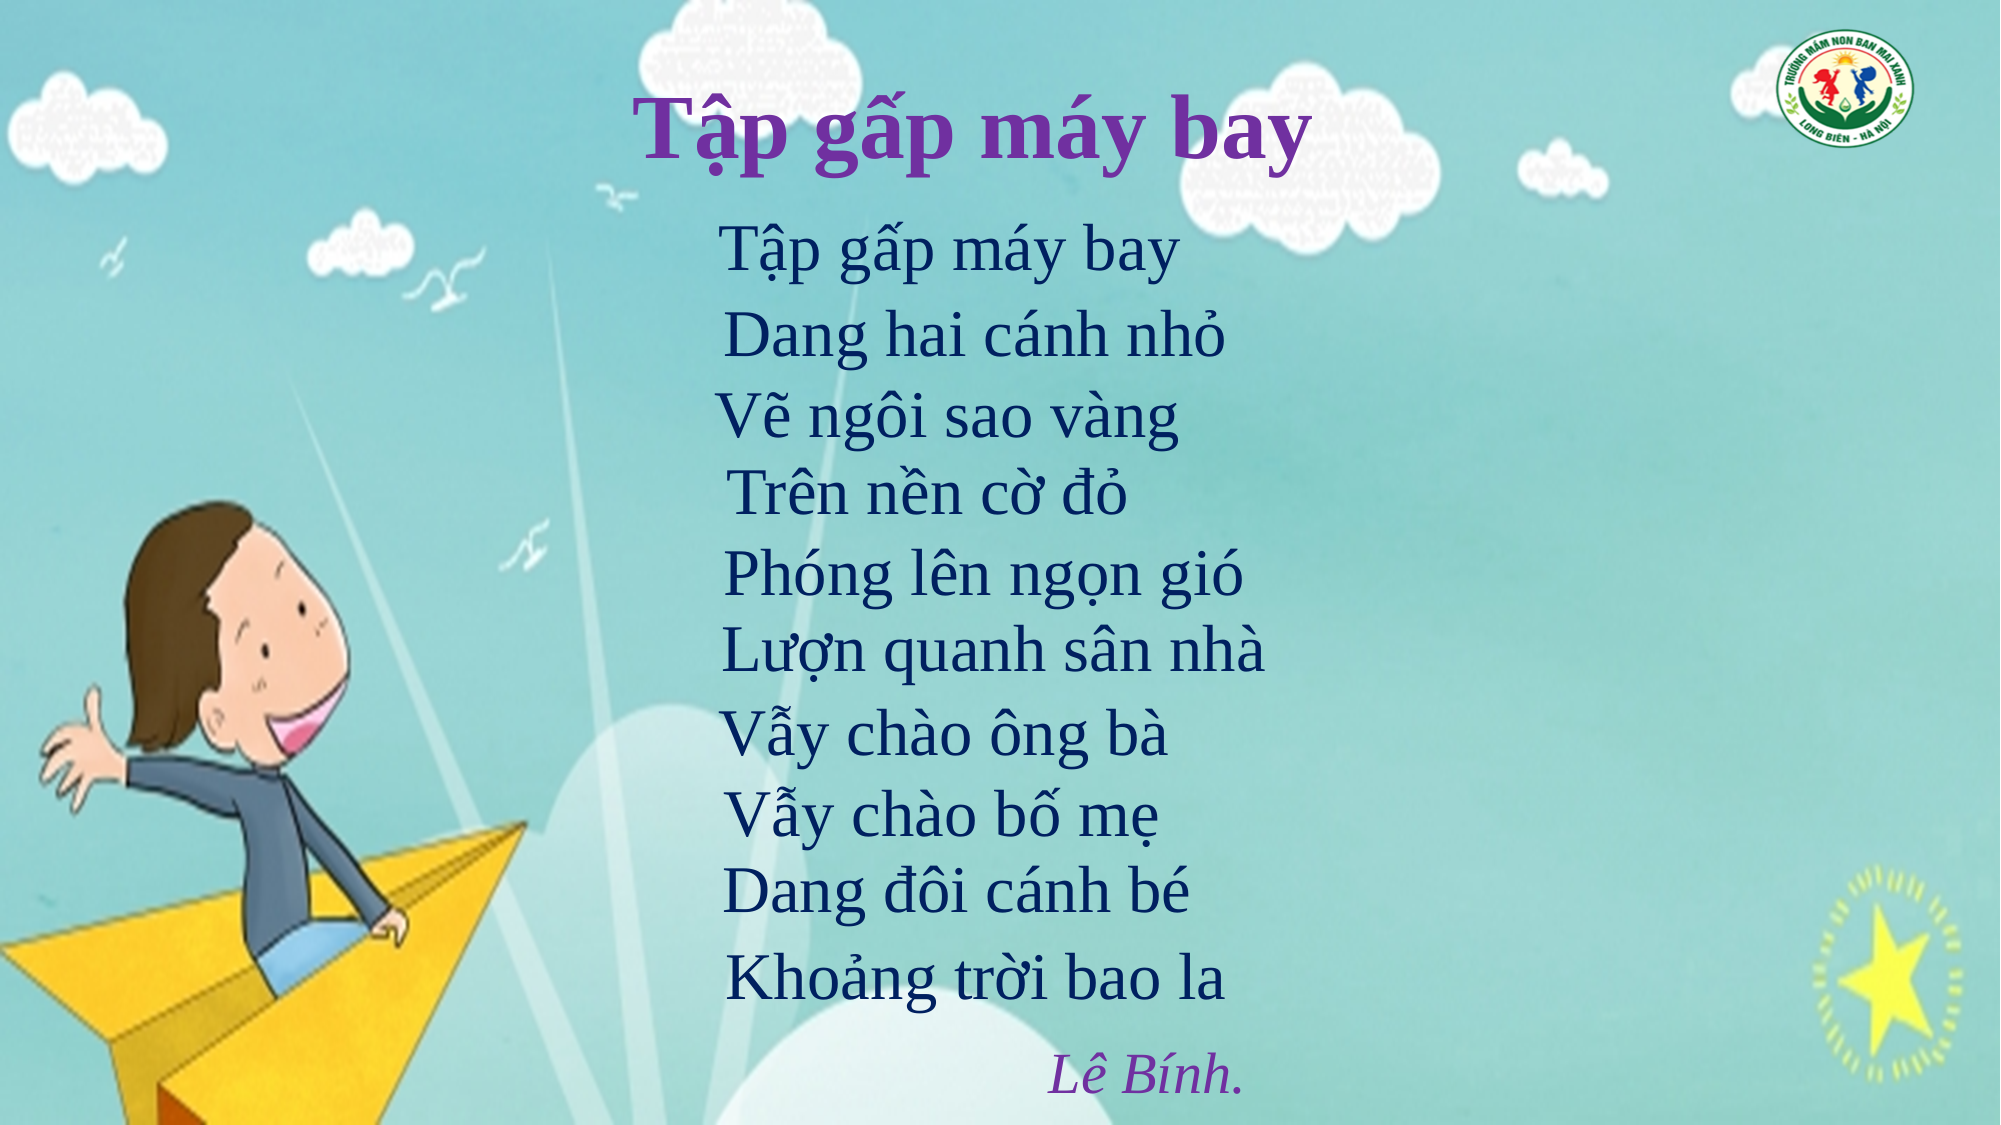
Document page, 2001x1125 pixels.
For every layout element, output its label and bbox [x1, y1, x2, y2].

list [0, 0, 2000, 1125]
picture [1726, 0, 1955, 187]
